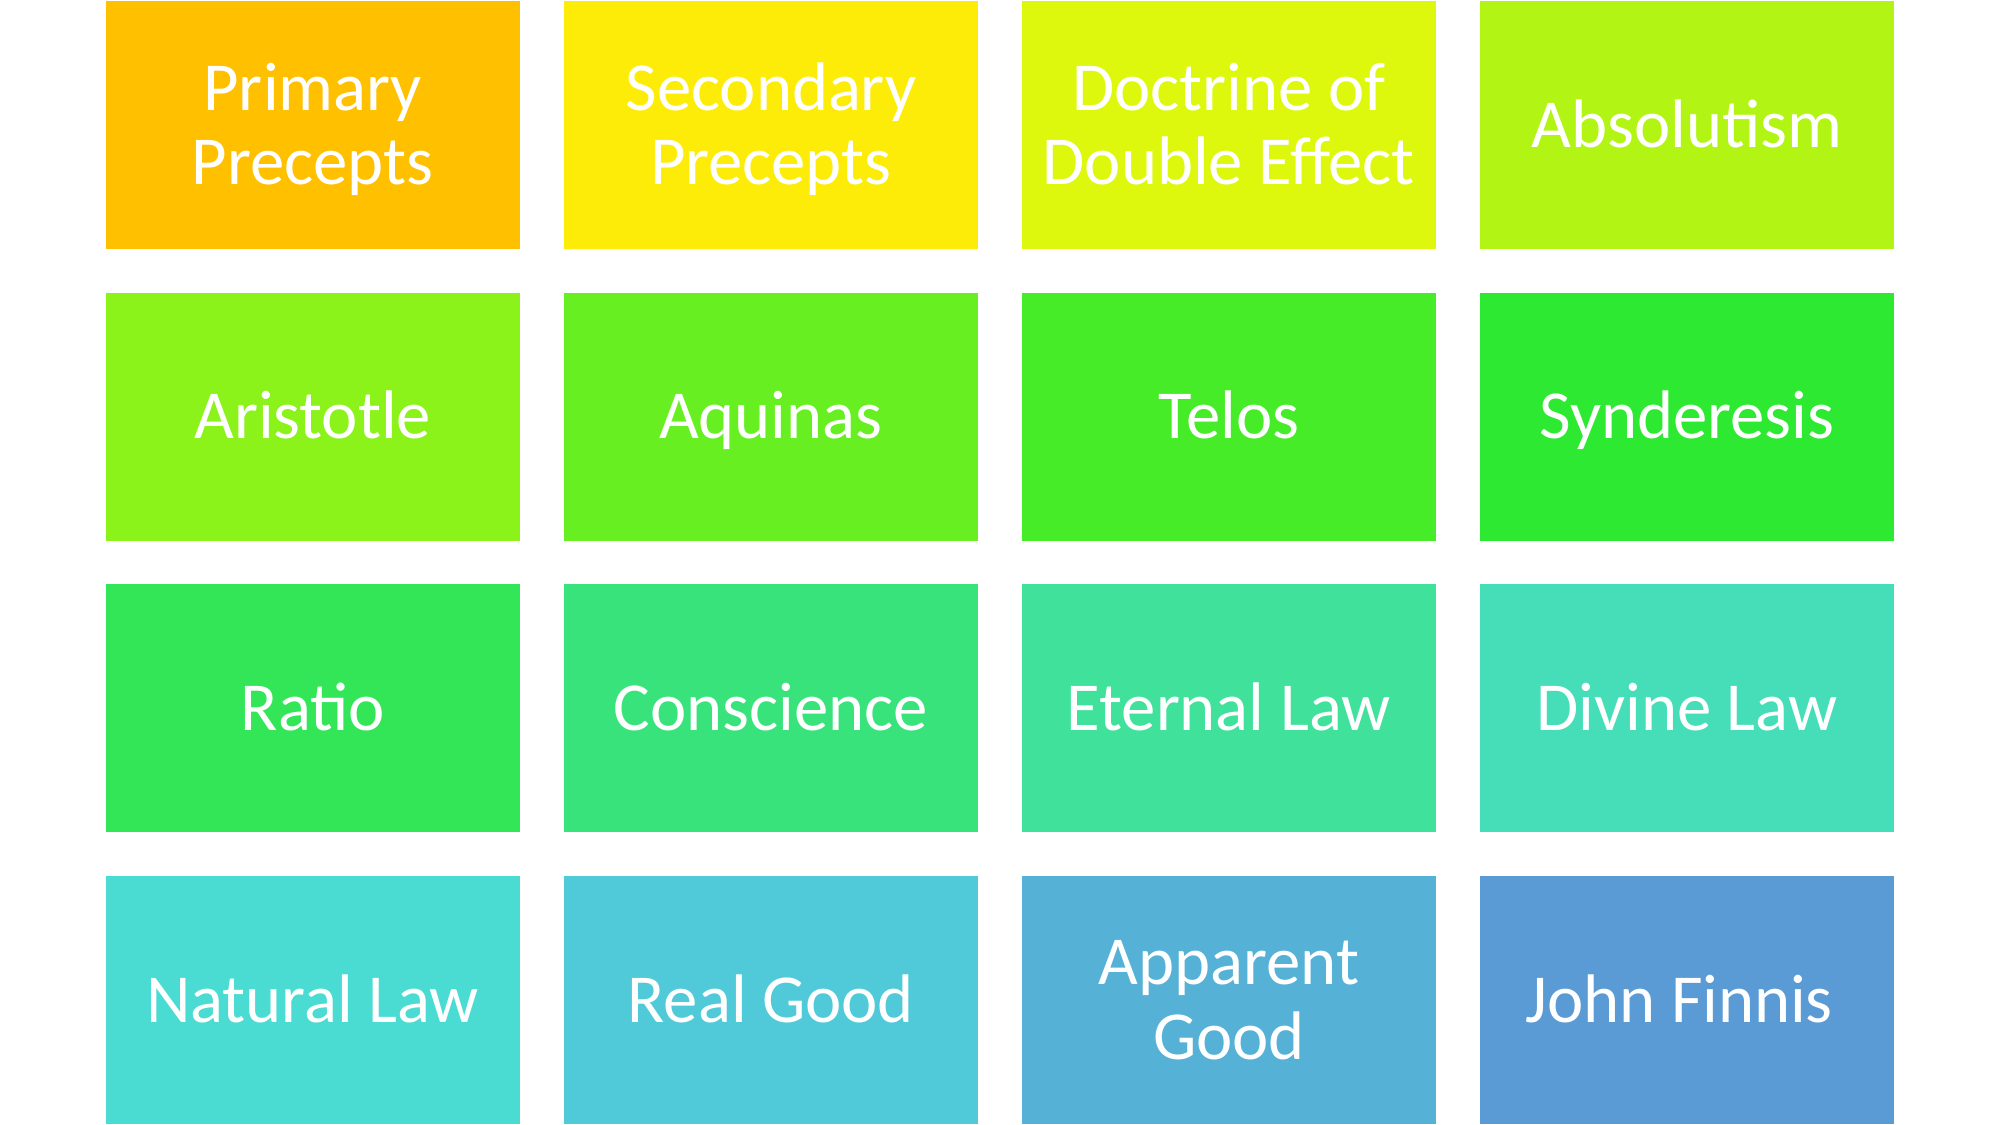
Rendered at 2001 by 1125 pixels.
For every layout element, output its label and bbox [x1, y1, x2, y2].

list [0, 0, 2000, 1125]
